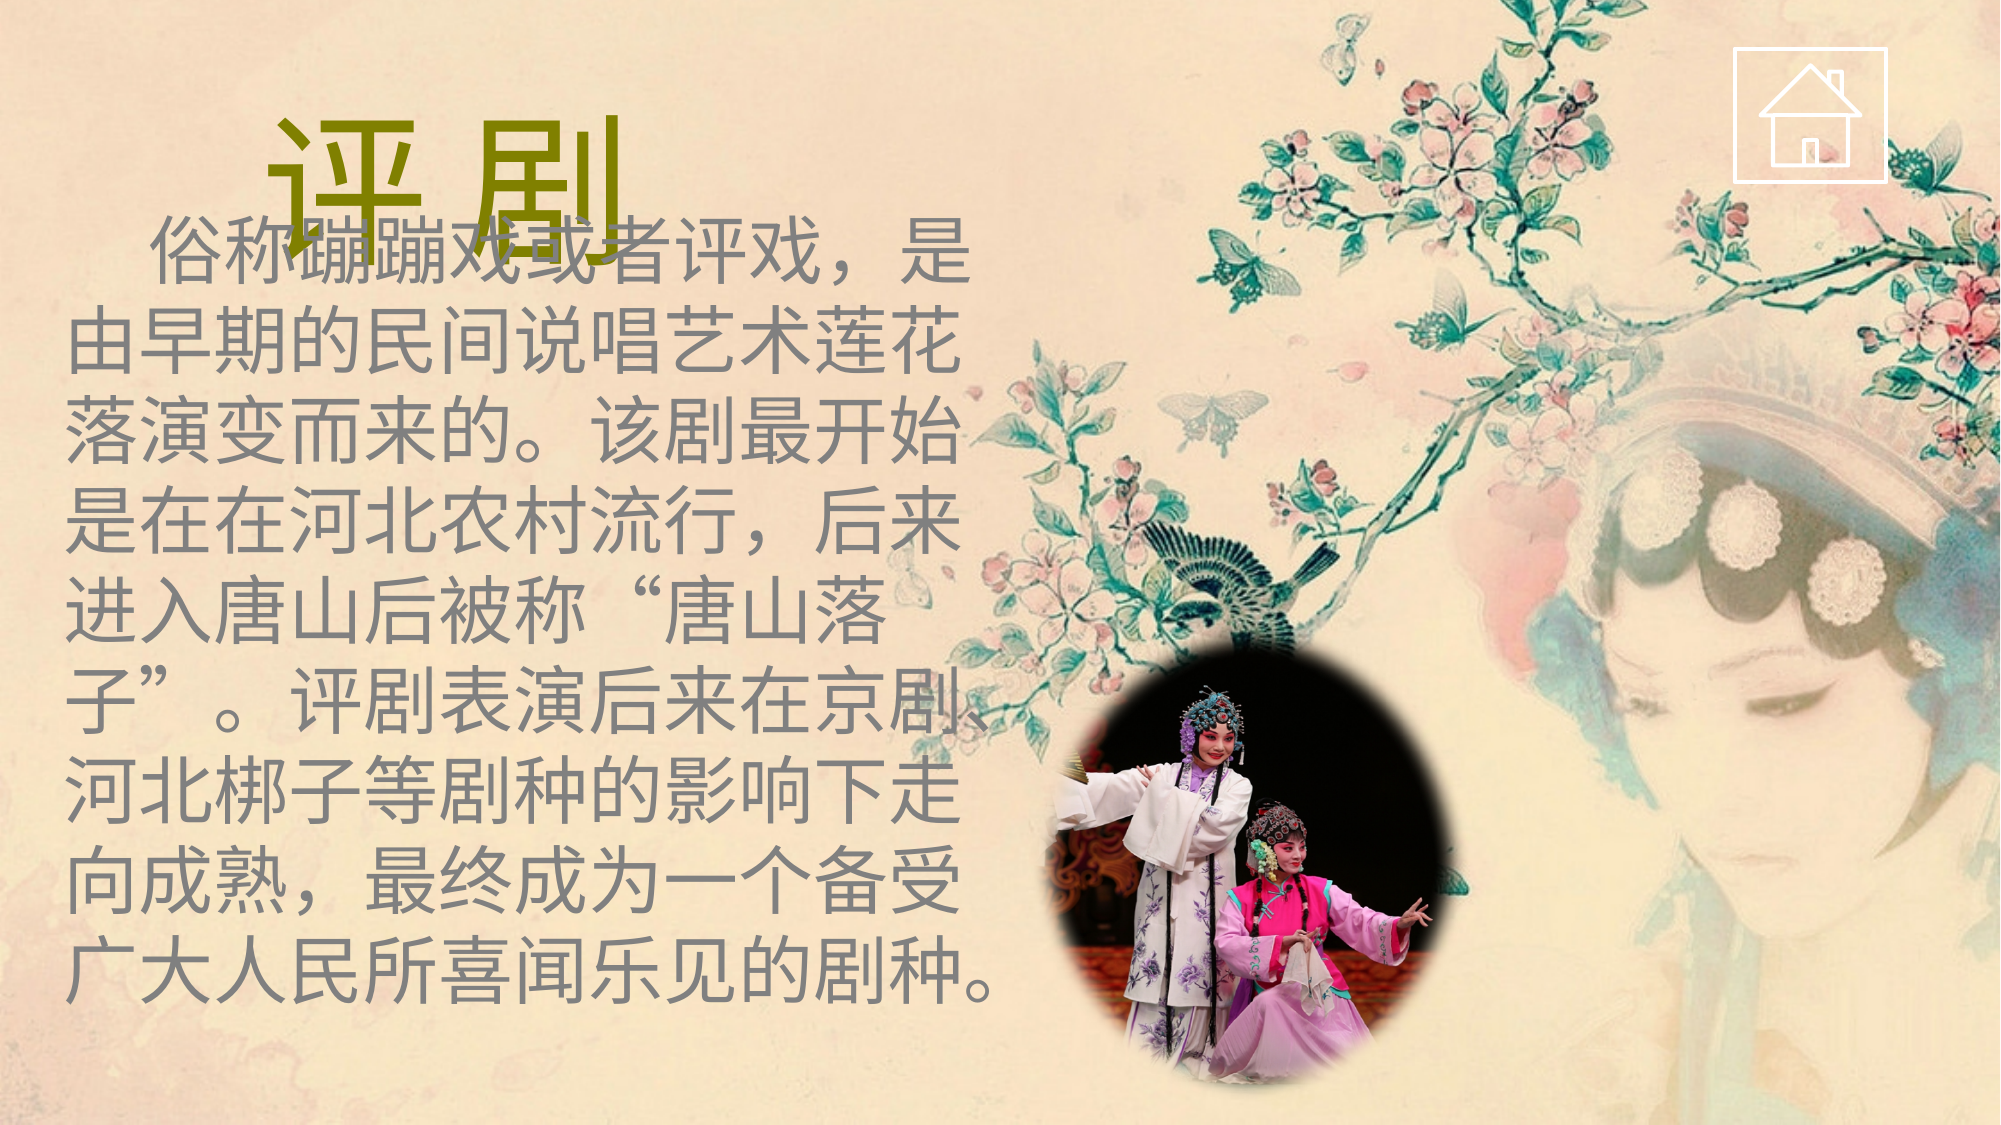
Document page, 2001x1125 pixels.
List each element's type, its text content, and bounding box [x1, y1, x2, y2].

text_box [1733, 47, 1888, 184]
picture [0, 0, 2001, 1125]
text_box 俗称蹦蹦戏或者评戏，是由早期的民间说唱艺术莲花落演变而来的。该剧最开始是在在河北农村流行，后来进入唐山后被称“唐山落子”。评剧表演后来在京剧、河北梆子等剧种的影响下走向成熟，最终成为一个备受广大人民所喜闻乐见的剧种。 [49, 196, 1017, 1111]
text_box 评 剧 [246, 0, 777, 196]
